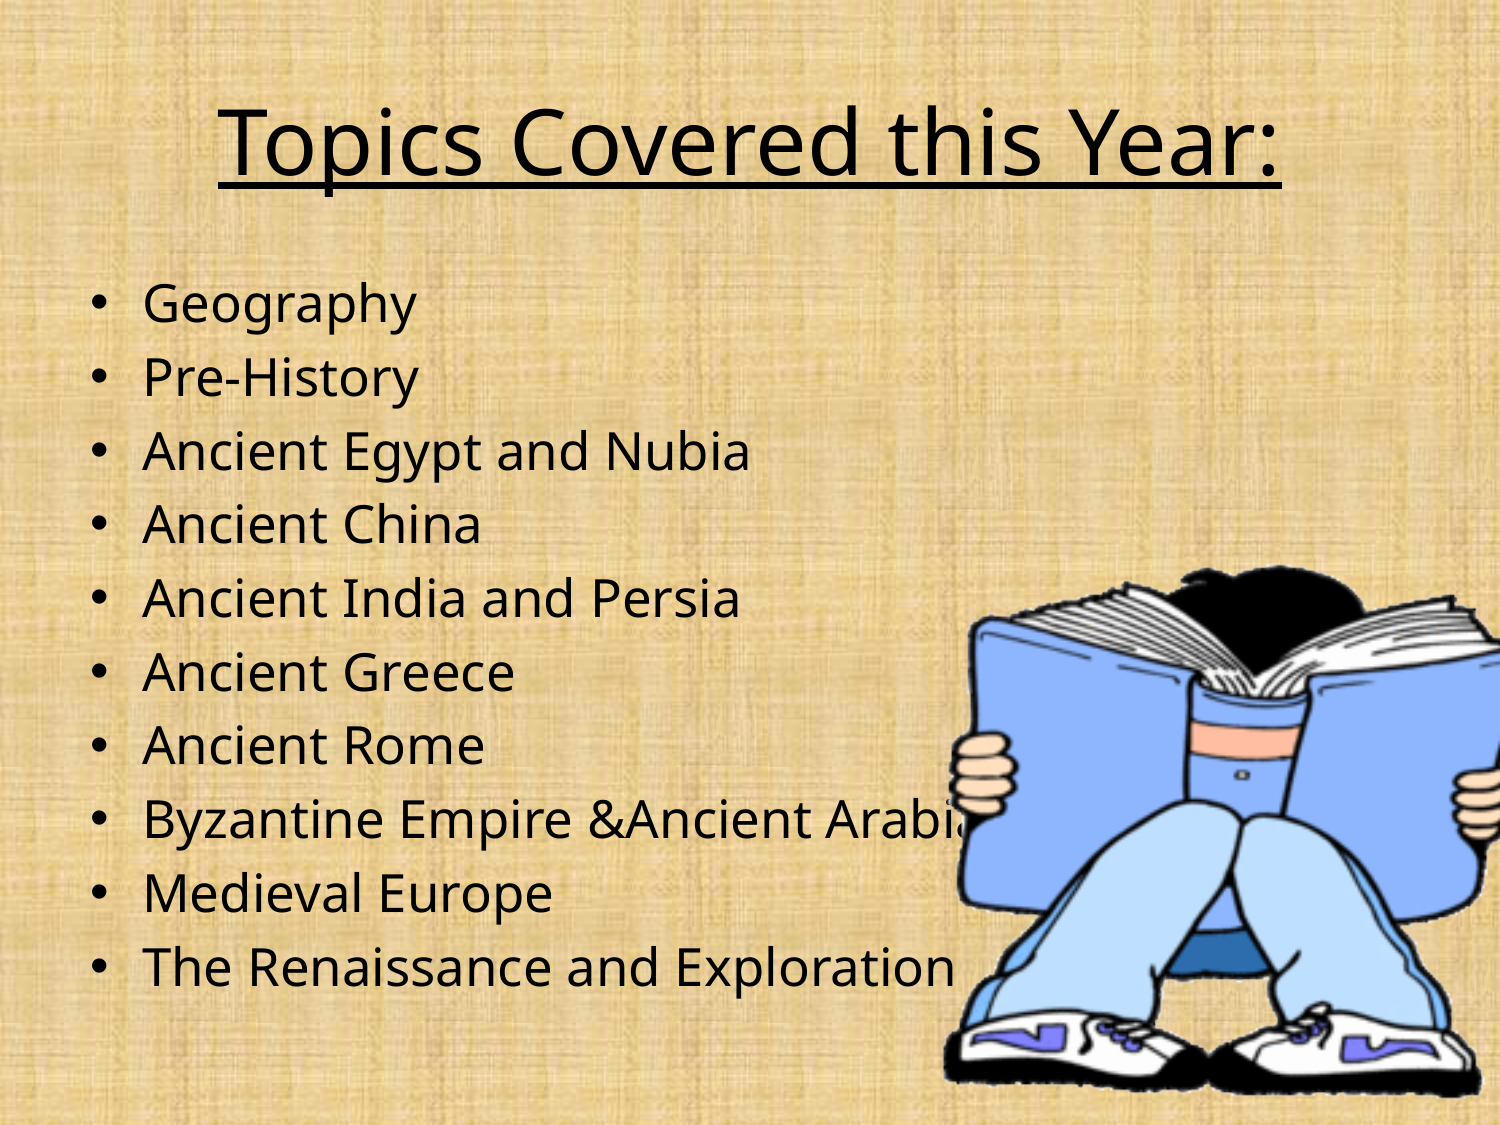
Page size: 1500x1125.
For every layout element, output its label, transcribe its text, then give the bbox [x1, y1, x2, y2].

picture [0, 0, 1500, 1125]
list Geography Pre-History Ancient Egypt and Nubia Ancient China Ancient India and Persia Ancient Greece Ancient Rome Byzantine Empire &Ancient Arabia Medieval Europe The Renaissance and Exploration [75, 262, 1425, 1005]
title Topics Covered this Year: [75, 45, 1425, 233]
